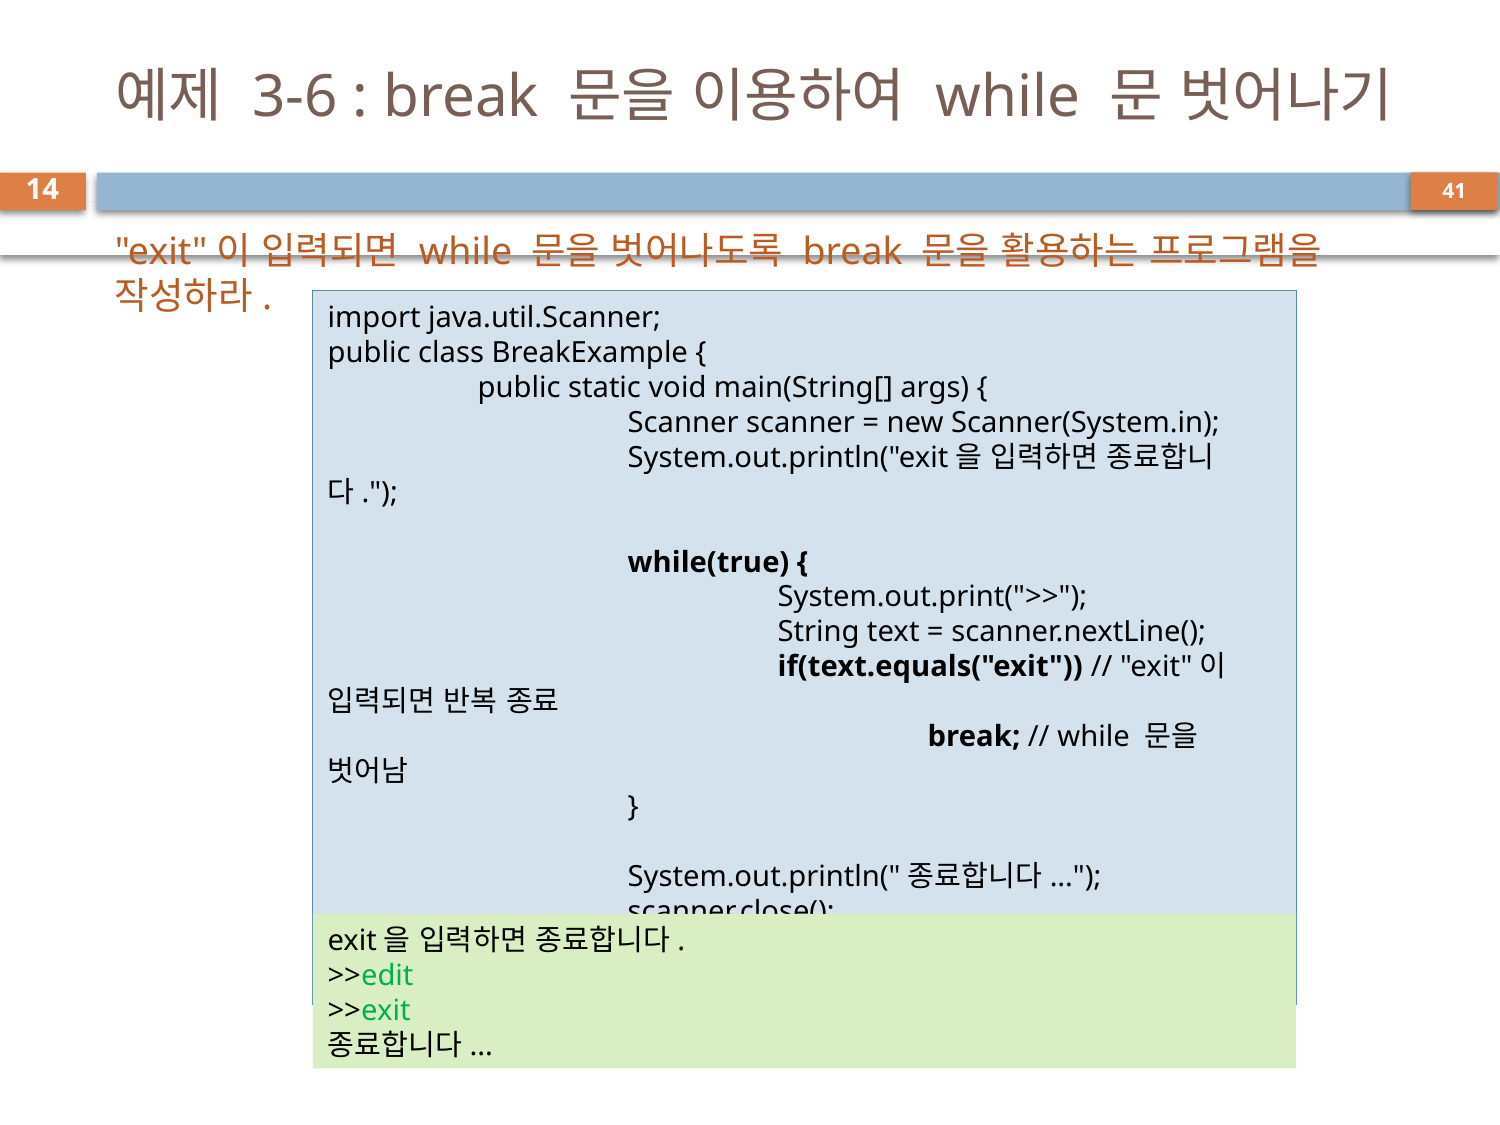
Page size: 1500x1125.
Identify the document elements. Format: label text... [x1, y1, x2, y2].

slide_number 14 [0, 170, 87, 211]
text_box "exit"이 입력되면 while 문을 벗어나도록 break 문을 활용하는 프로그램을 작성하라. [100, 219, 1383, 325]
title 예제 3-6 : break 문을 이용하여 while 문 벗어나기 [100, 75, 1438, 149]
text_box exit을 입력하면 종료합니다. >>edit >>exit 종료합니다... [312, 913, 1297, 1069]
text_box [0, 0, 1500, 75]
text_box import java.util.Scanner; public class BreakExample { public static void main(String[] args) { Scanner scanner = new Scanner(System.in); System.out.println("exit을 입력하면 종료합니다."); while(true) { System.out.print(">>"); String text = scanner.nextLine(); if(text.equals("exit")) // "exit"이 입력되면 반복 종료 break; // while 문을 벗어남 } System.out.println("종료합니다..."); scanner.close(); } } [312, 290, 1297, 913]
